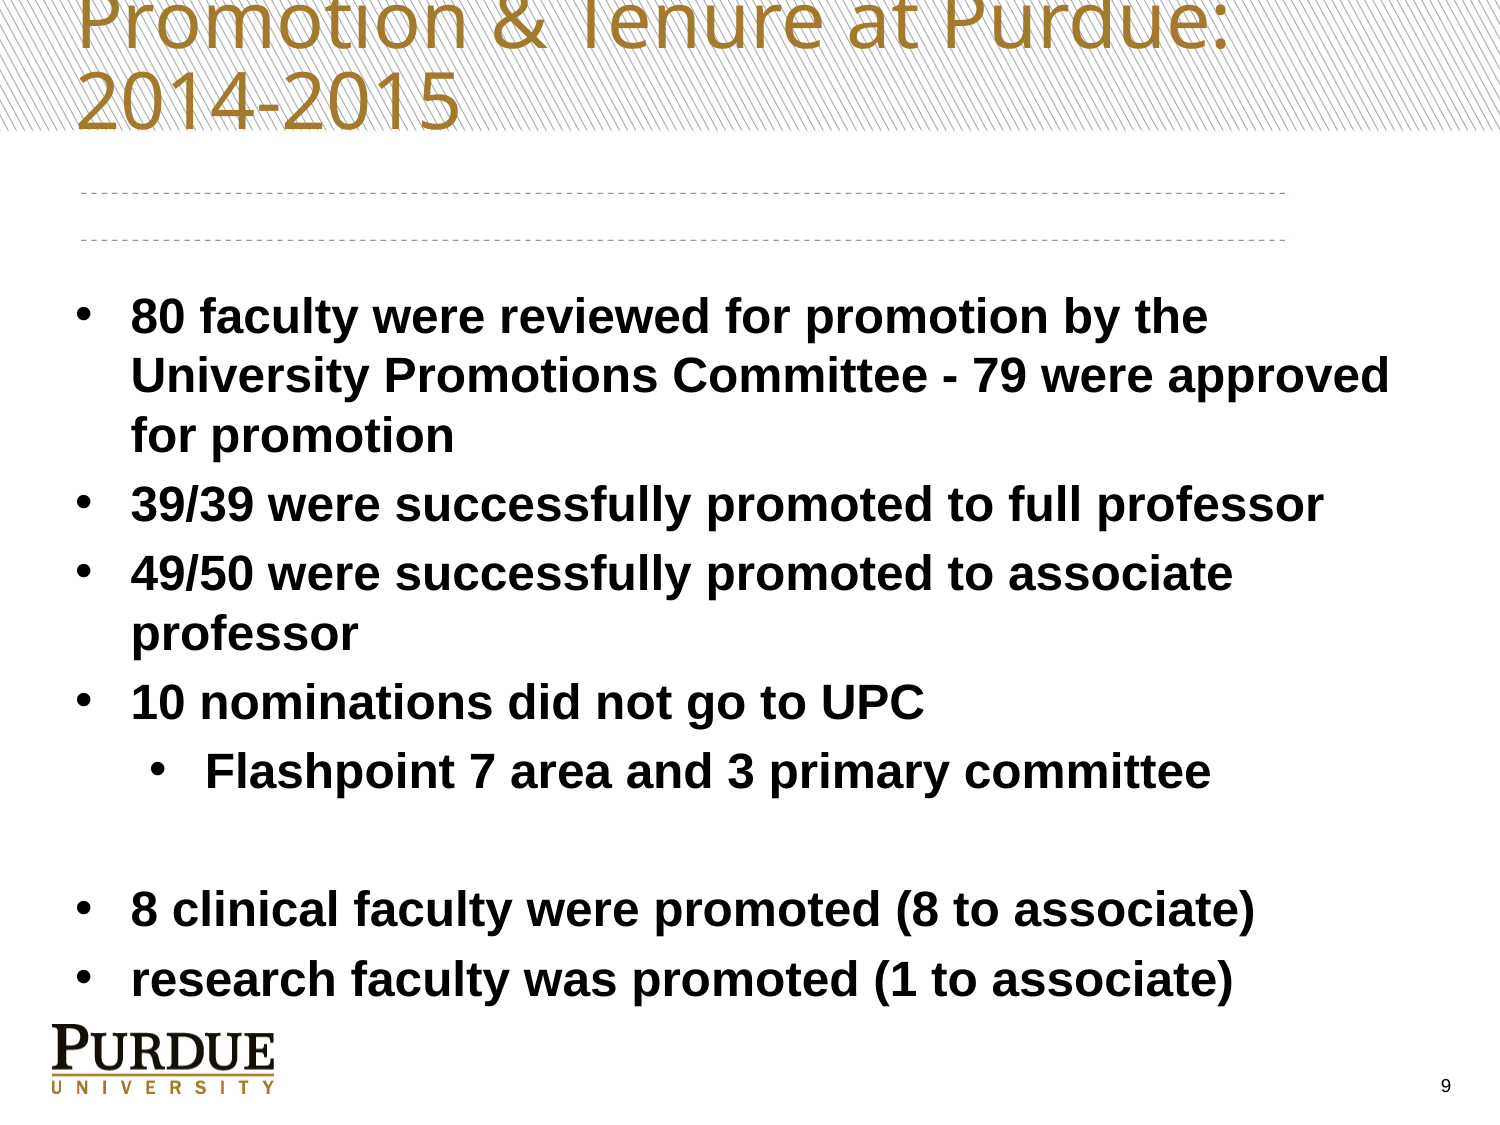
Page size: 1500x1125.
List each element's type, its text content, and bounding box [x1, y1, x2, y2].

list 80 faculty were reviewed for promotion by the University Promotions Committee - 79 were approved for promotion 39/39 were successfully promoted to full professor 49/50 were successfully promoted to associate professor 10 nominations did not go to UPC Flashpoint 7 area and 3 primary committee 8 clinical faculty were promoted (8 to associate) research faculty was promoted (1 to associate) [75, 284, 1425, 1014]
picture [1425, 0, 1500, 132]
picture [0, 0, 75, 132]
title Promotion & Tenure at Purdue: 2014-2015 [75, 0, 1425, 146]
picture [75, 191, 1292, 241]
picture [52, 1024, 274, 1094]
slide_number 9 [1345, 1062, 1467, 1108]
